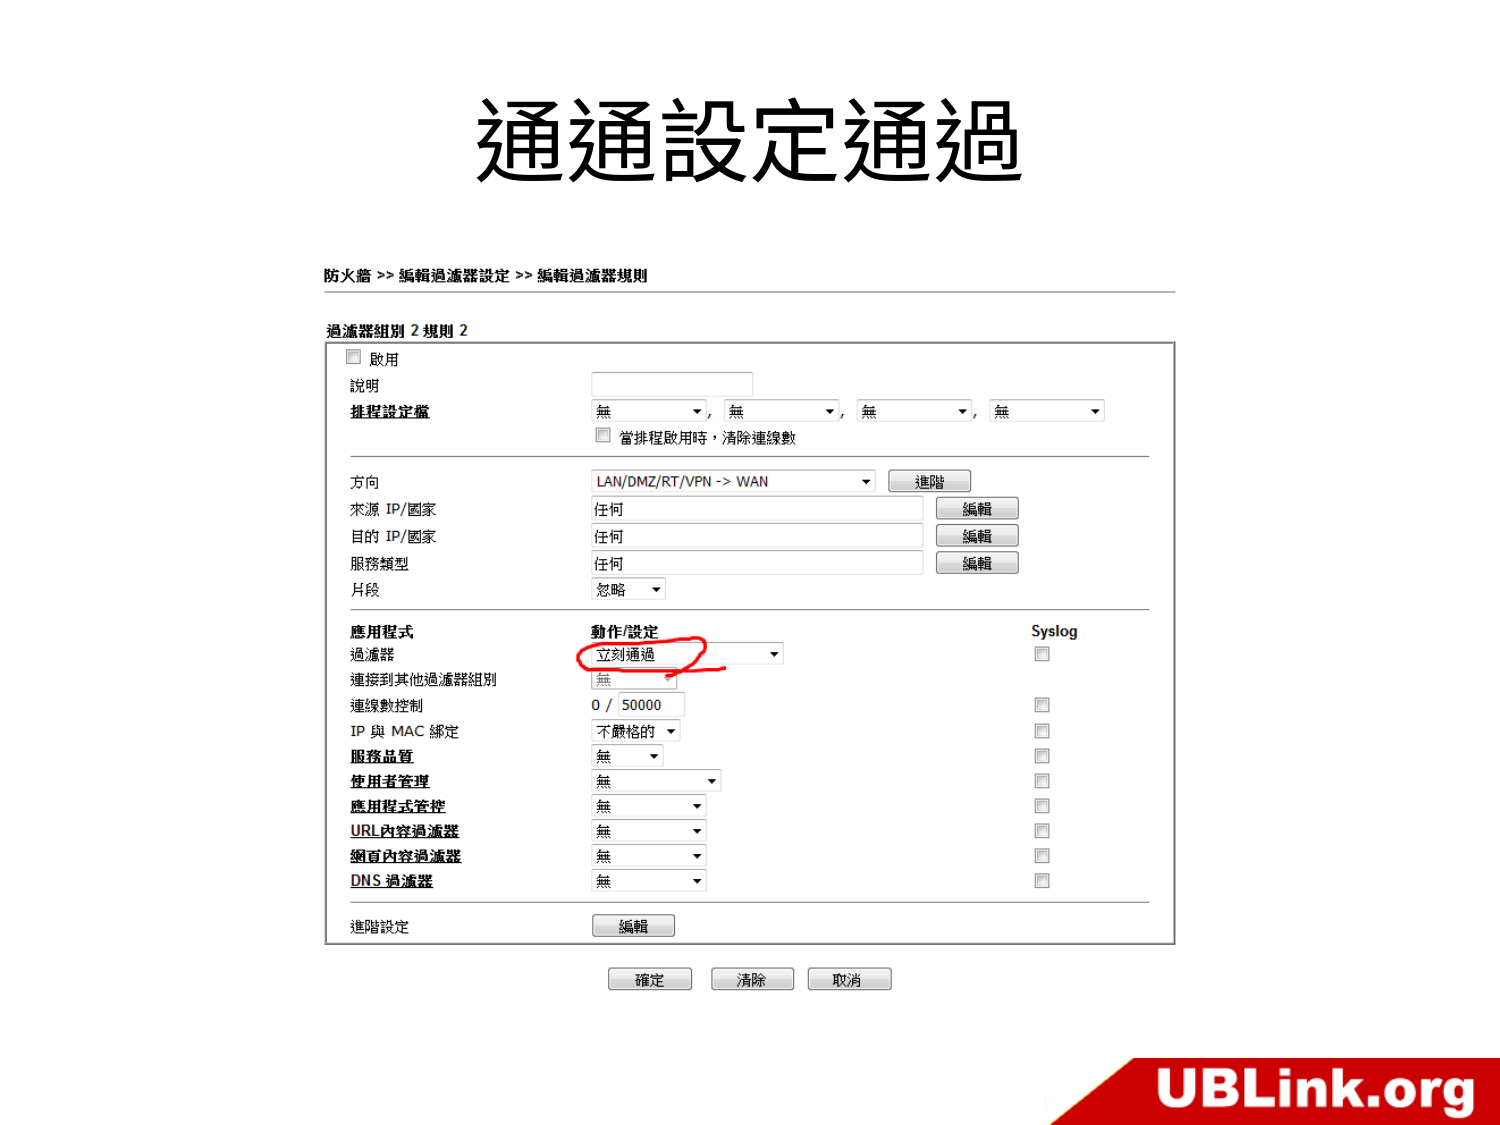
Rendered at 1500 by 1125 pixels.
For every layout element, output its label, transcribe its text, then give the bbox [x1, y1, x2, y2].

title 通通設定通過 [75, 45, 1425, 233]
picture [1045, 1058, 1500, 1125]
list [303, 262, 1197, 1006]
